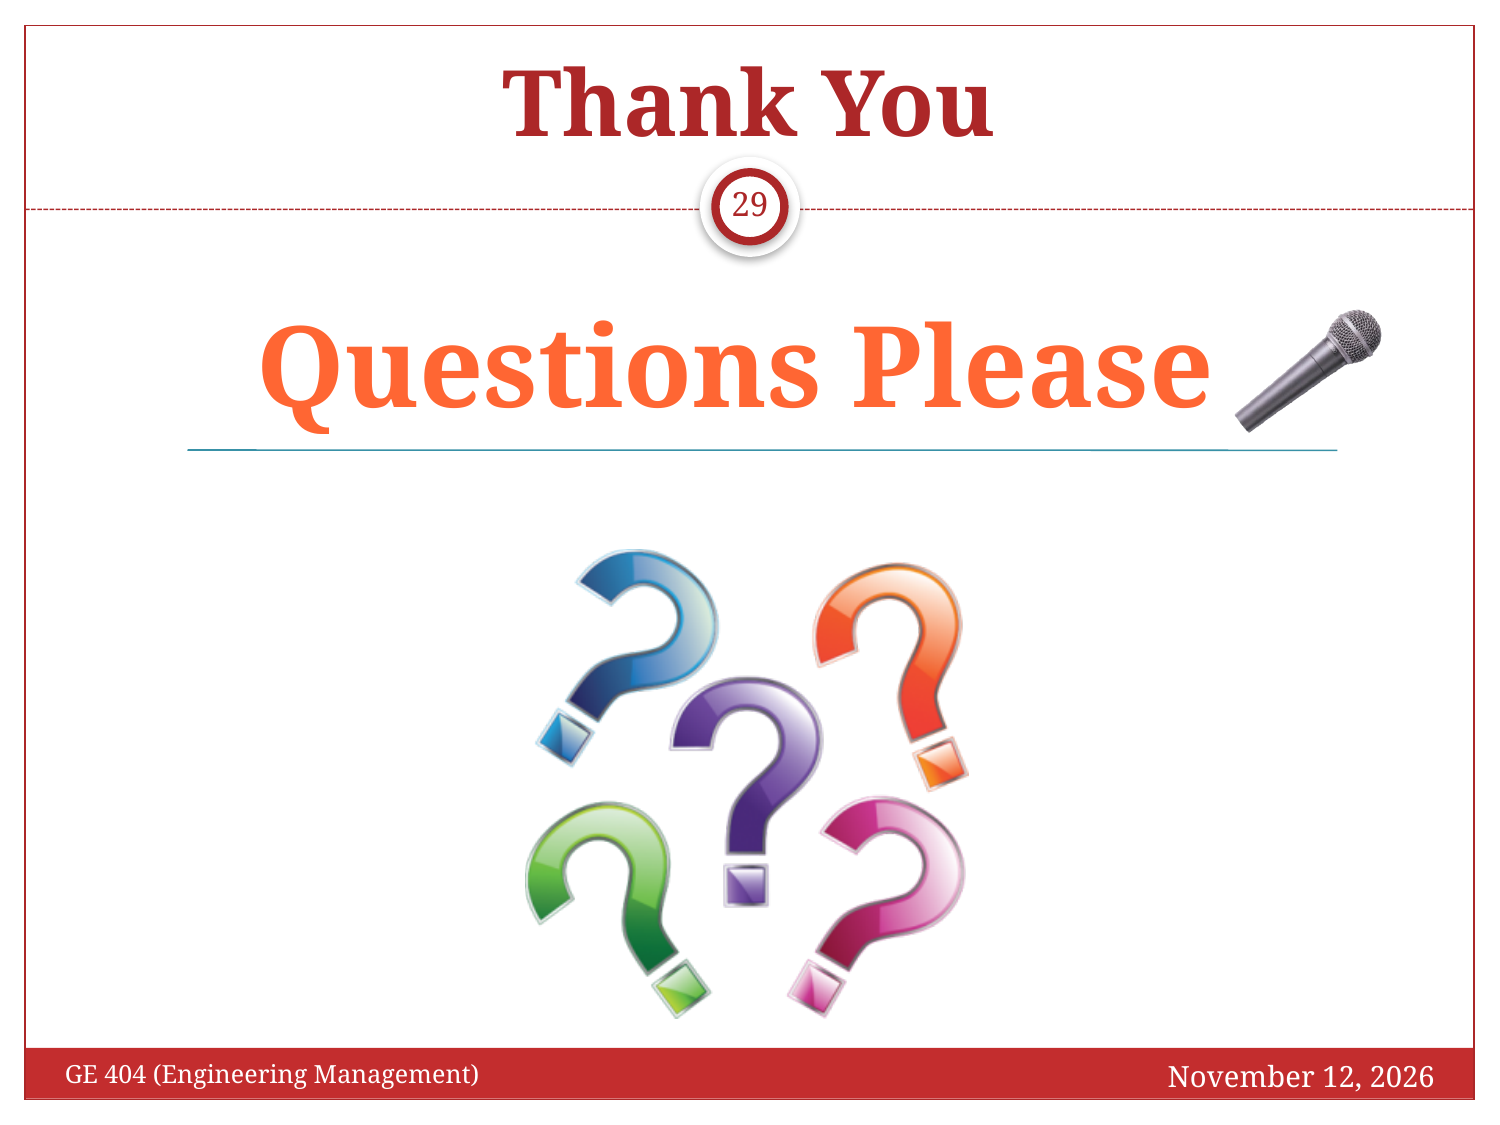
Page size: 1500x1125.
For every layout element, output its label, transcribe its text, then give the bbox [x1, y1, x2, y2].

text_box Questions Please [241, 287, 1230, 438]
picture [1224, 299, 1391, 443]
slide_number 29 [712, 169, 788, 243]
footer GE 404 (Engineering Management) [50, 1051, 638, 1112]
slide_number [950, 1050, 1450, 1111]
title Thank You [49, 37, 1450, 163]
picture [524, 549, 969, 1019]
